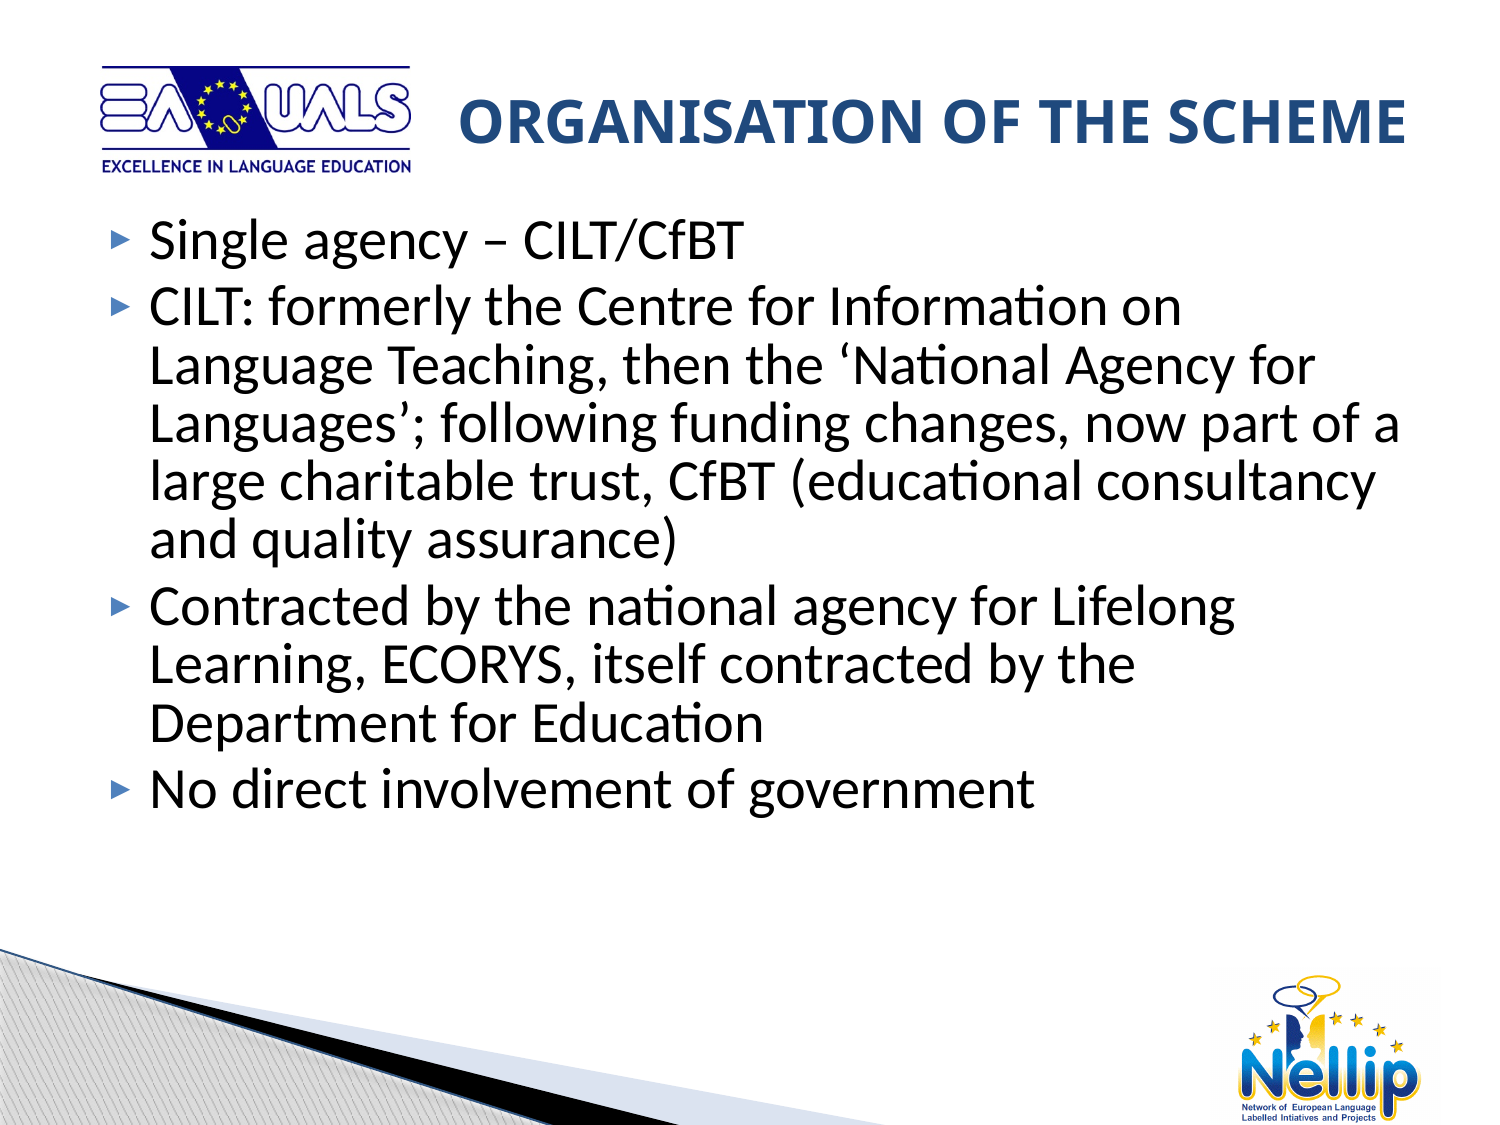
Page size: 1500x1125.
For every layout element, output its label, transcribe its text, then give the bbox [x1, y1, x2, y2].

list Single agency – CILT/CfBT CILT: formerly the Centre for Information on Language Teaching, then the ‘National Agency for Languages’; following funding changes, now part of a large charitable trust, CfBT (educational consultancy and quality assurance) Contracted by the national agency for Lifelong Learning, ECORYS, itself contracted by the Department for Education No direct involvement of government [75, 208, 1425, 1012]
title ORGANISATION OF THE SCHEME [442, 45, 1425, 197]
picture [1210, 967, 1441, 1125]
picture [100, 66, 411, 173]
